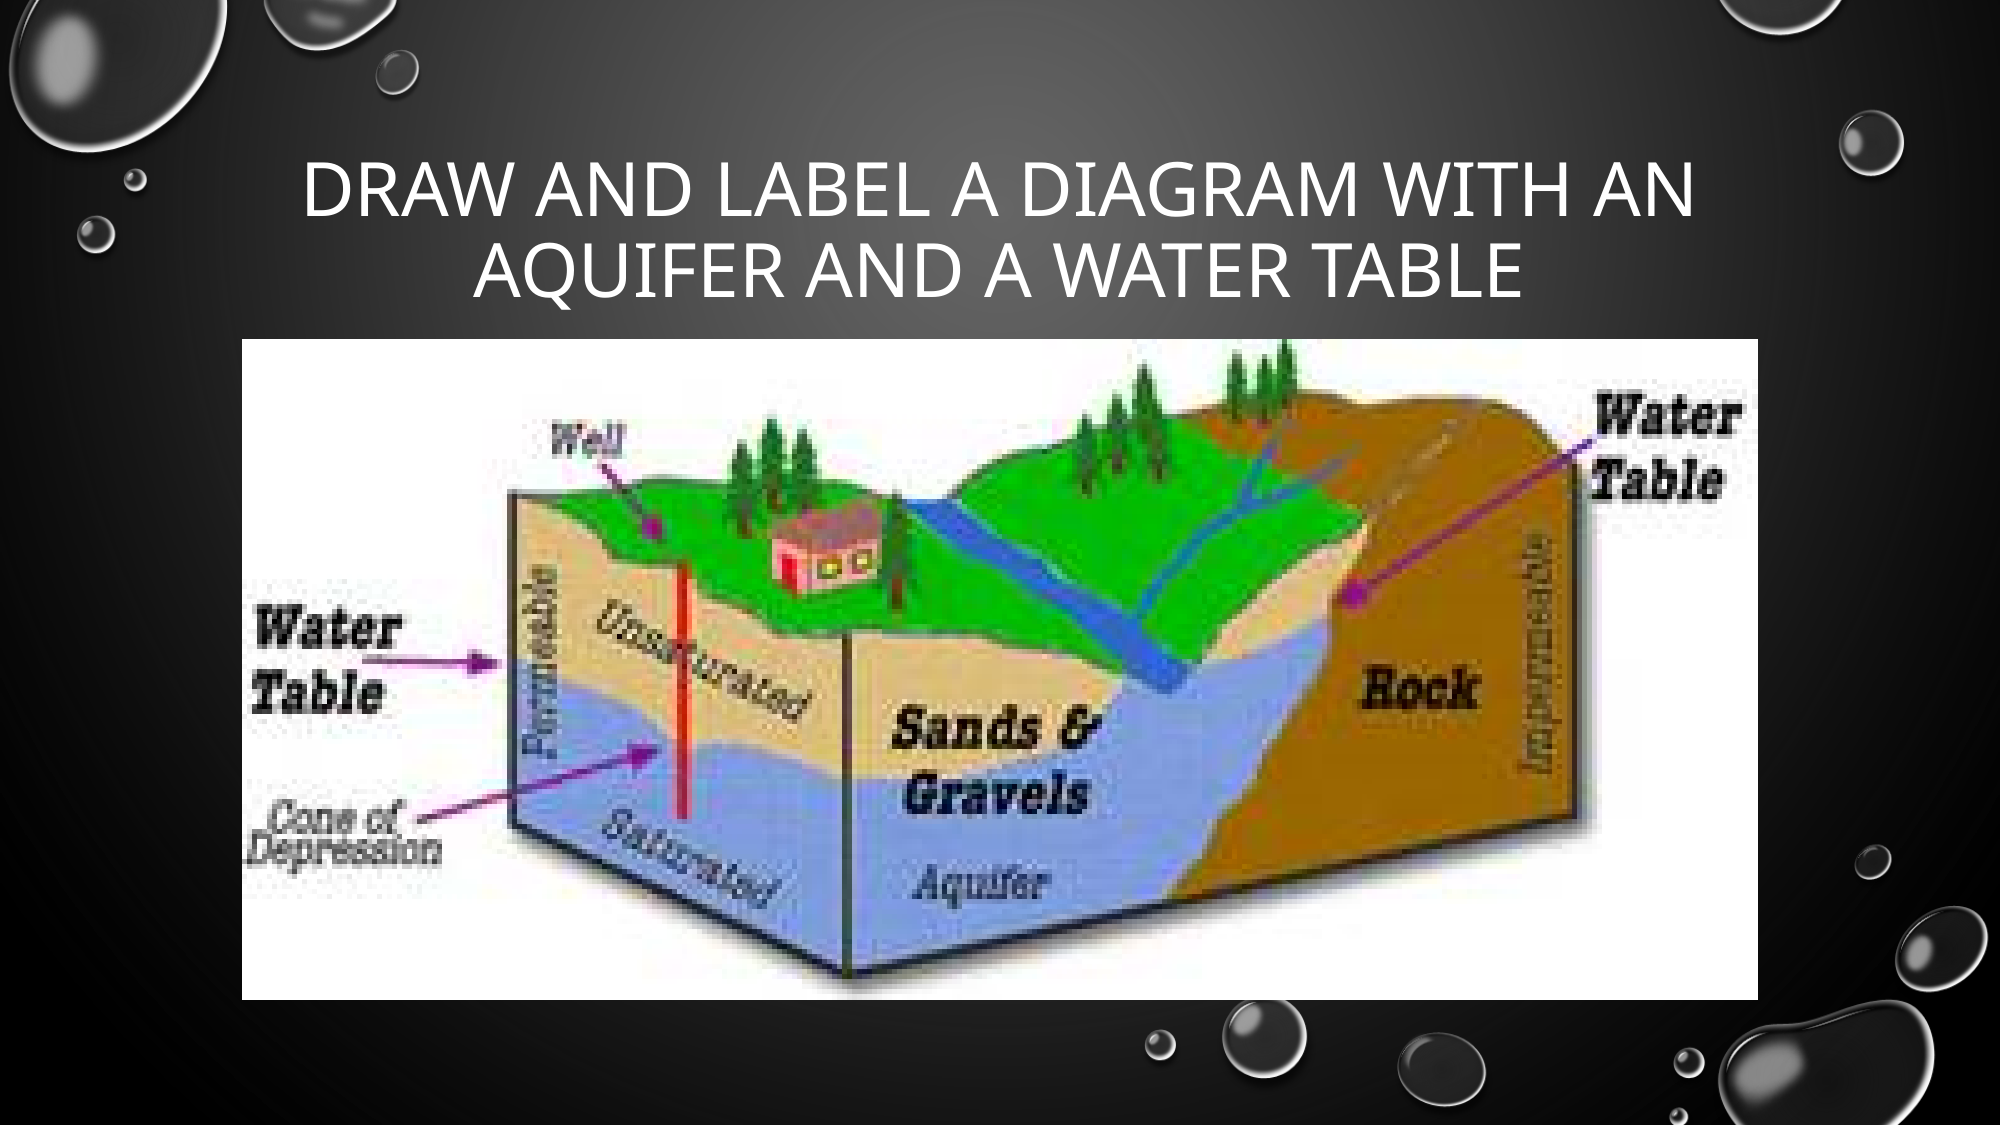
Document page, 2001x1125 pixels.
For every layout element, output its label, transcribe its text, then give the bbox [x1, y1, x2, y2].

title Draw and label a diagram with an aquifer and a water table [149, 101, 1851, 364]
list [242, 339, 1758, 1001]
picture [0, 0, 2000, 1125]
